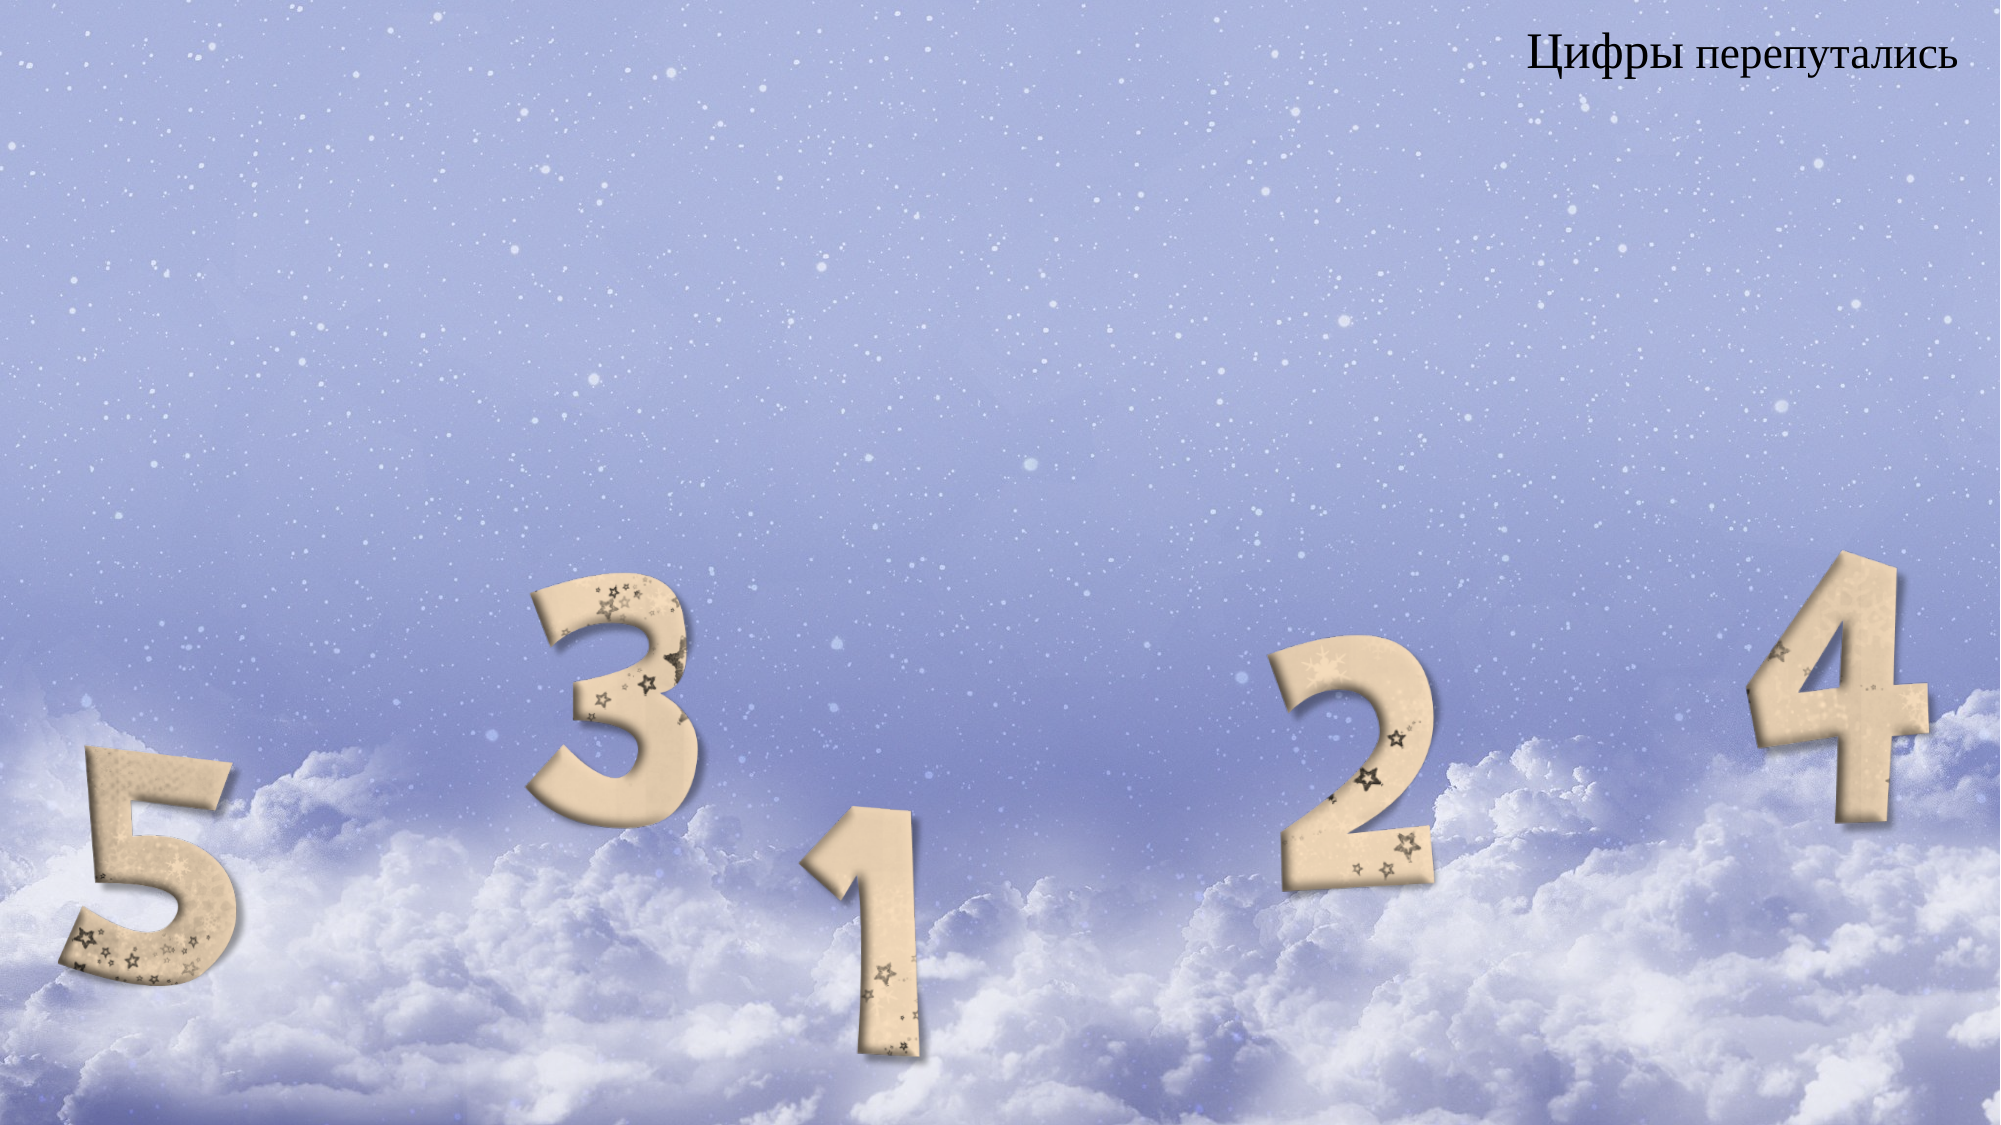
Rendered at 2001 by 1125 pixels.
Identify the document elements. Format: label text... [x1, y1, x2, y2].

title Цифры перепутались [1498, 19, 1987, 87]
picture [1247, 631, 1460, 913]
picture [513, 569, 722, 849]
picture [57, 718, 259, 994]
picture [784, 806, 983, 1088]
picture [1725, 546, 1942, 849]
